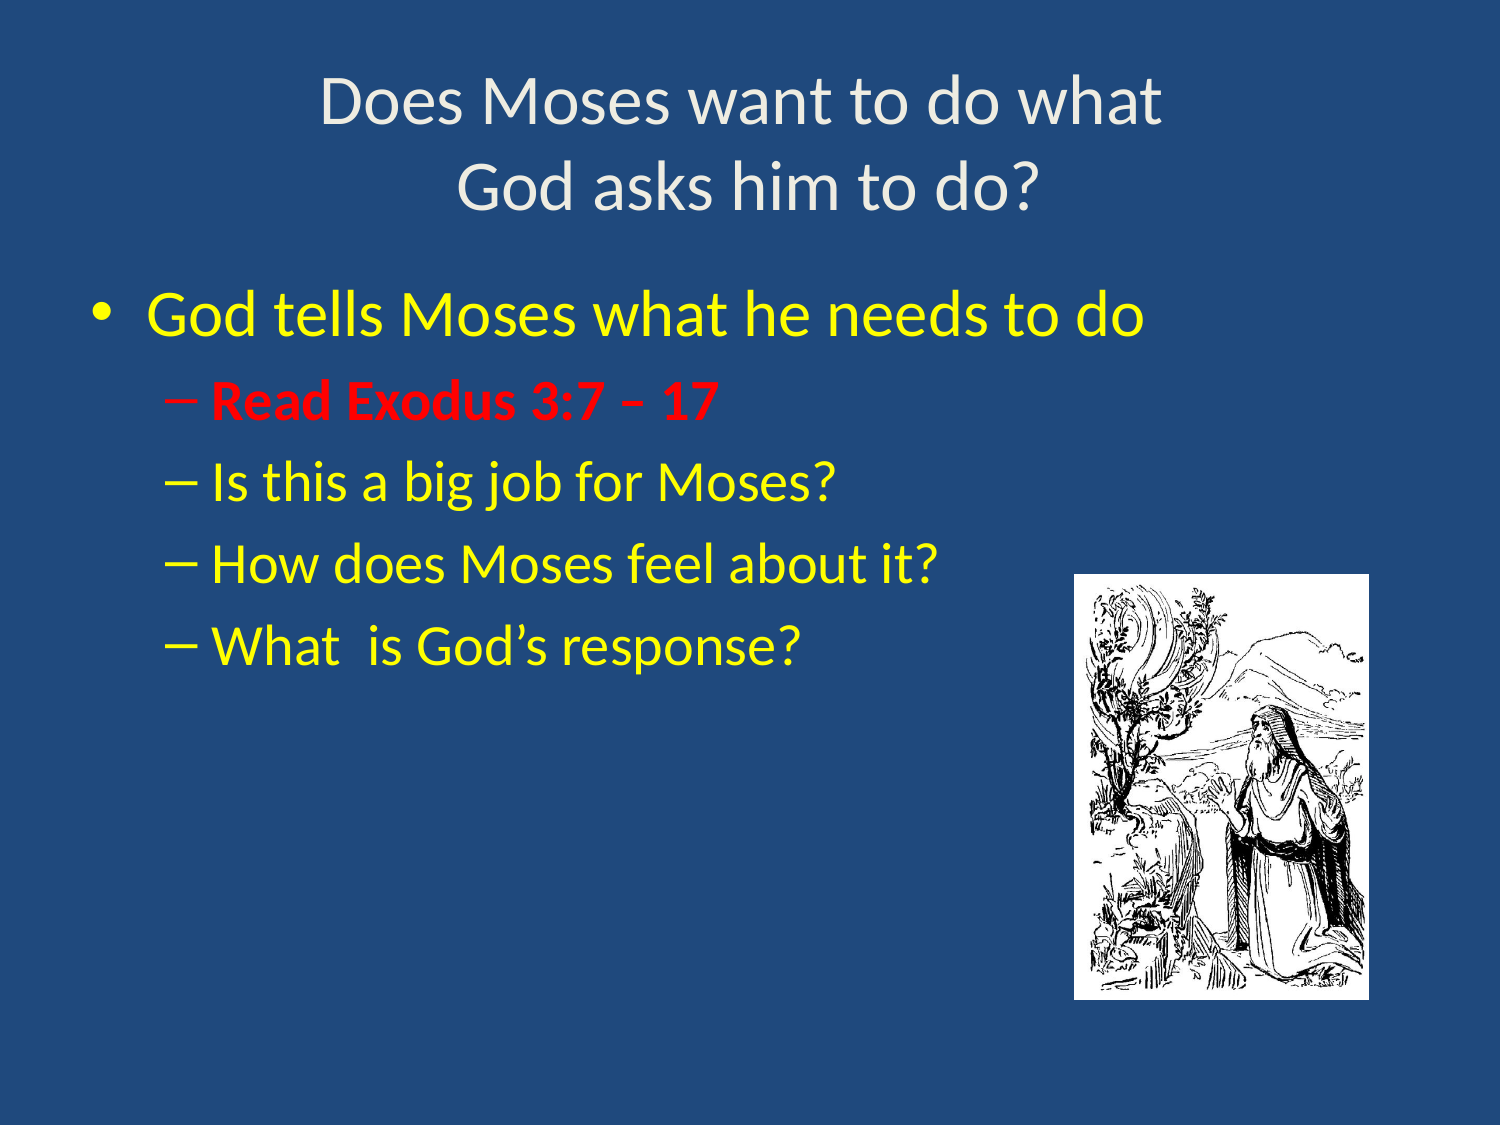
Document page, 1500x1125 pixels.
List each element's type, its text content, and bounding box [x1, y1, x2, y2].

title Does Moses want to do what God asks him to do? [75, 45, 1425, 233]
picture [1074, 574, 1369, 1000]
list God tells Moses what he needs to do Read Exodus 3:7 – 17 Is this a big job for Moses? How does Moses feel about it? What is God’s response? [75, 262, 1425, 1005]
